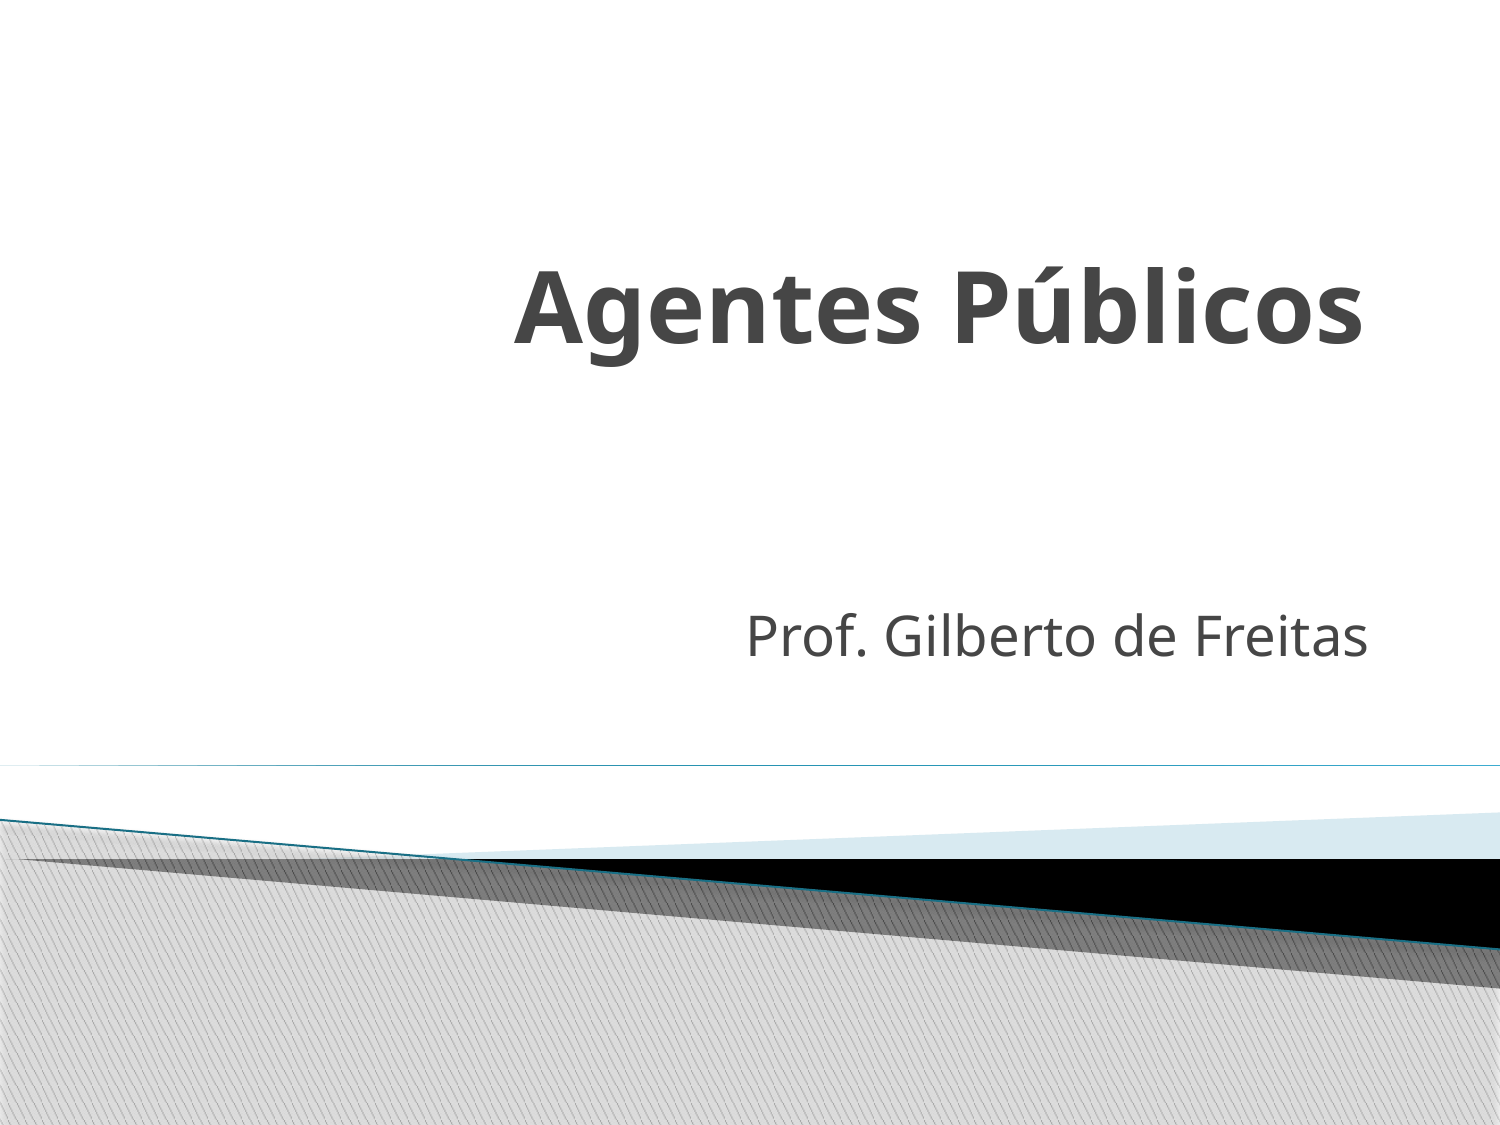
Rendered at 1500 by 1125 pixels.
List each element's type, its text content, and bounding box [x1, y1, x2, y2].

subtitle Prof. Gilberto de Freitas [112, 592, 1388, 790]
picture [5, 859, 1500, 989]
title Agentes Públicos [105, 70, 1381, 371]
